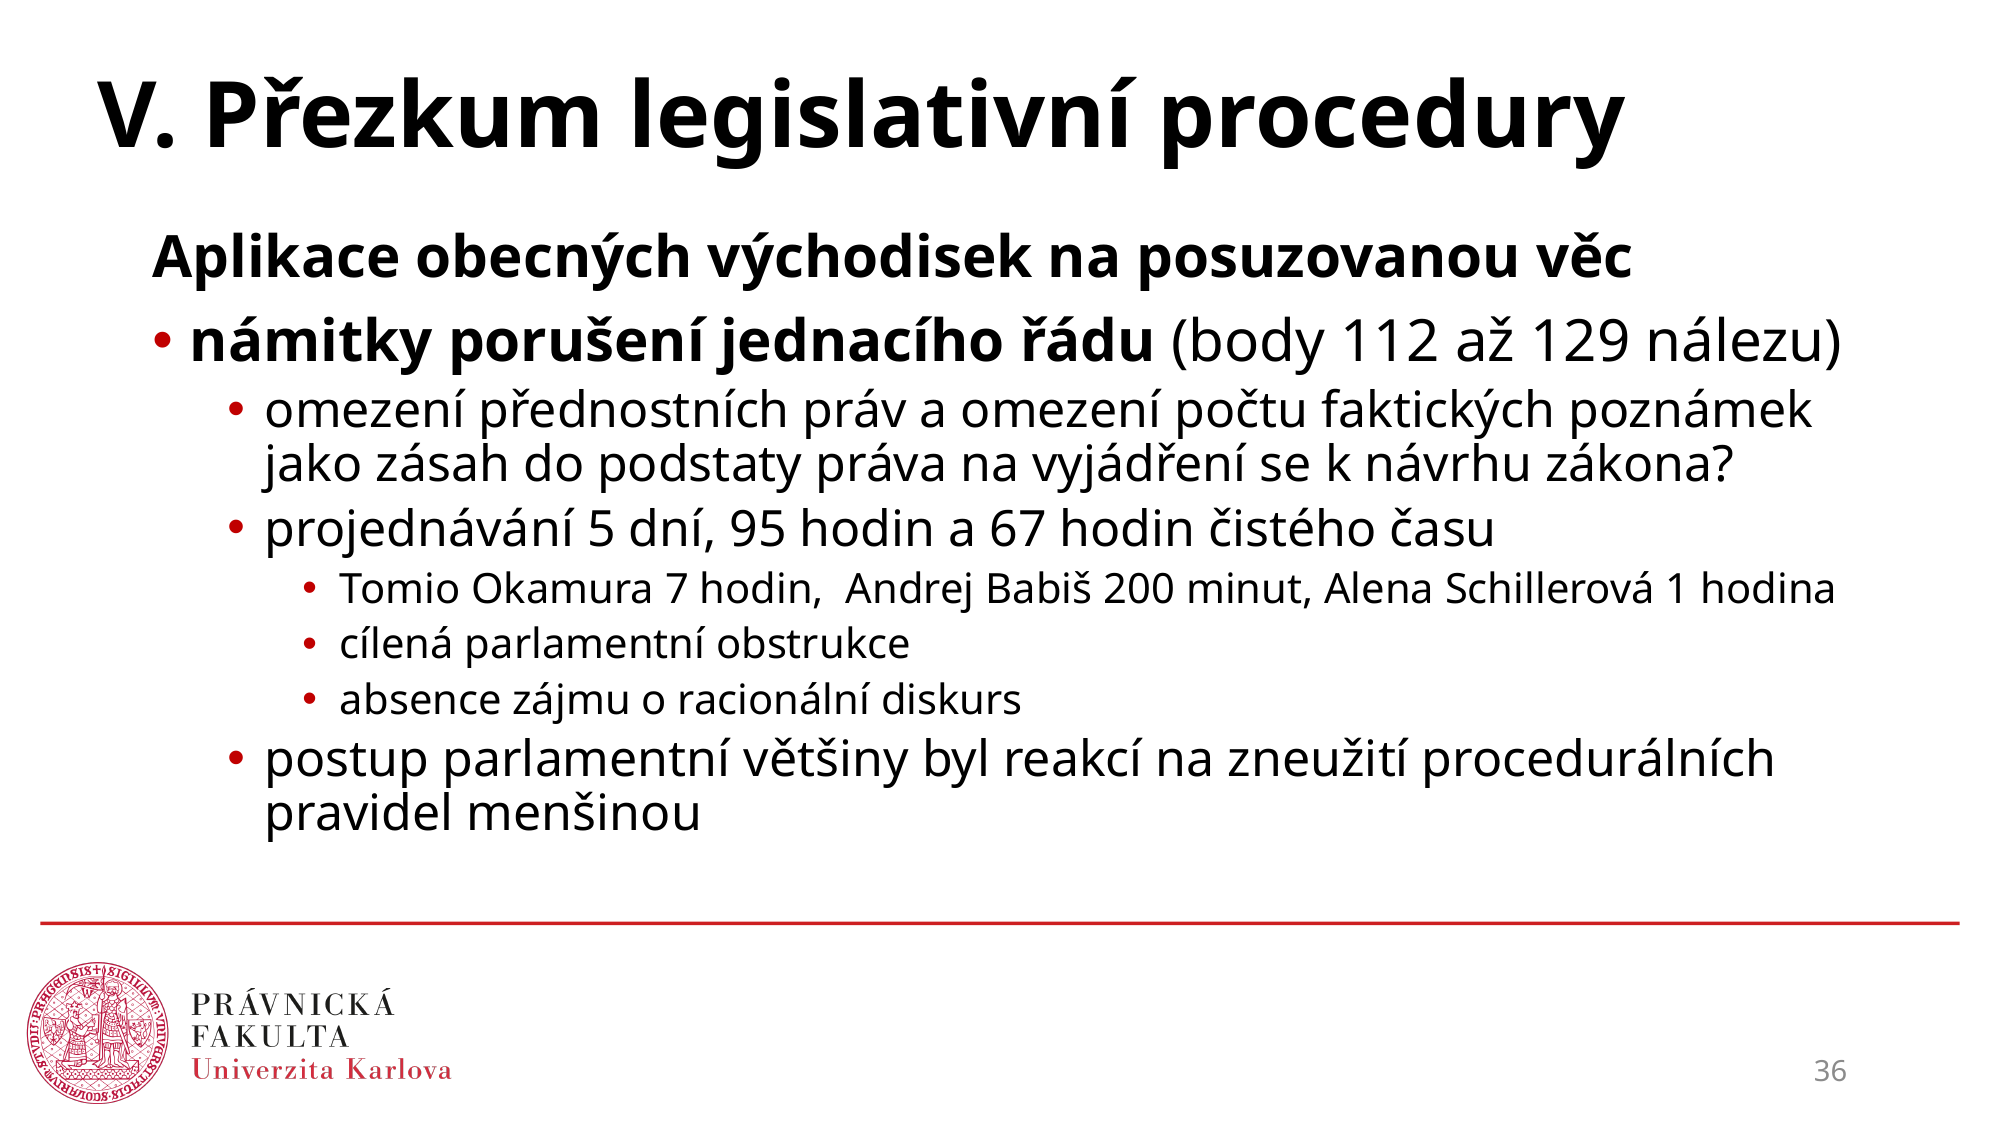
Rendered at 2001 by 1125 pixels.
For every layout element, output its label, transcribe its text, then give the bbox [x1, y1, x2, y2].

slide_number 36 [1412, 1042, 1863, 1103]
title V. Přezkum legislativní procedury [82, 2, 1922, 220]
list Aplikace obecných východisek na posuzovanou věc námitky porušení jednacího řádu (body 112 až 129 nálezu) omezení přednostních práv a omezení počtu faktických poznámek jako zásah do podstaty práva na vyjádření se k návrhu zákona? projednávání 5 dní, 95 hodin a 67 hodin čistého času Tomio Okamura 7 hodin, Andrej Babiš 200 minut, Alena Schillerová 1 hodina cílená parlamentní obstrukce absence zájmu o racionální diskurs postup parlamentní většiny byl reakcí na zneužití procedurálních pravidel menšinou [137, 220, 1863, 940]
picture [26, 962, 452, 1104]
